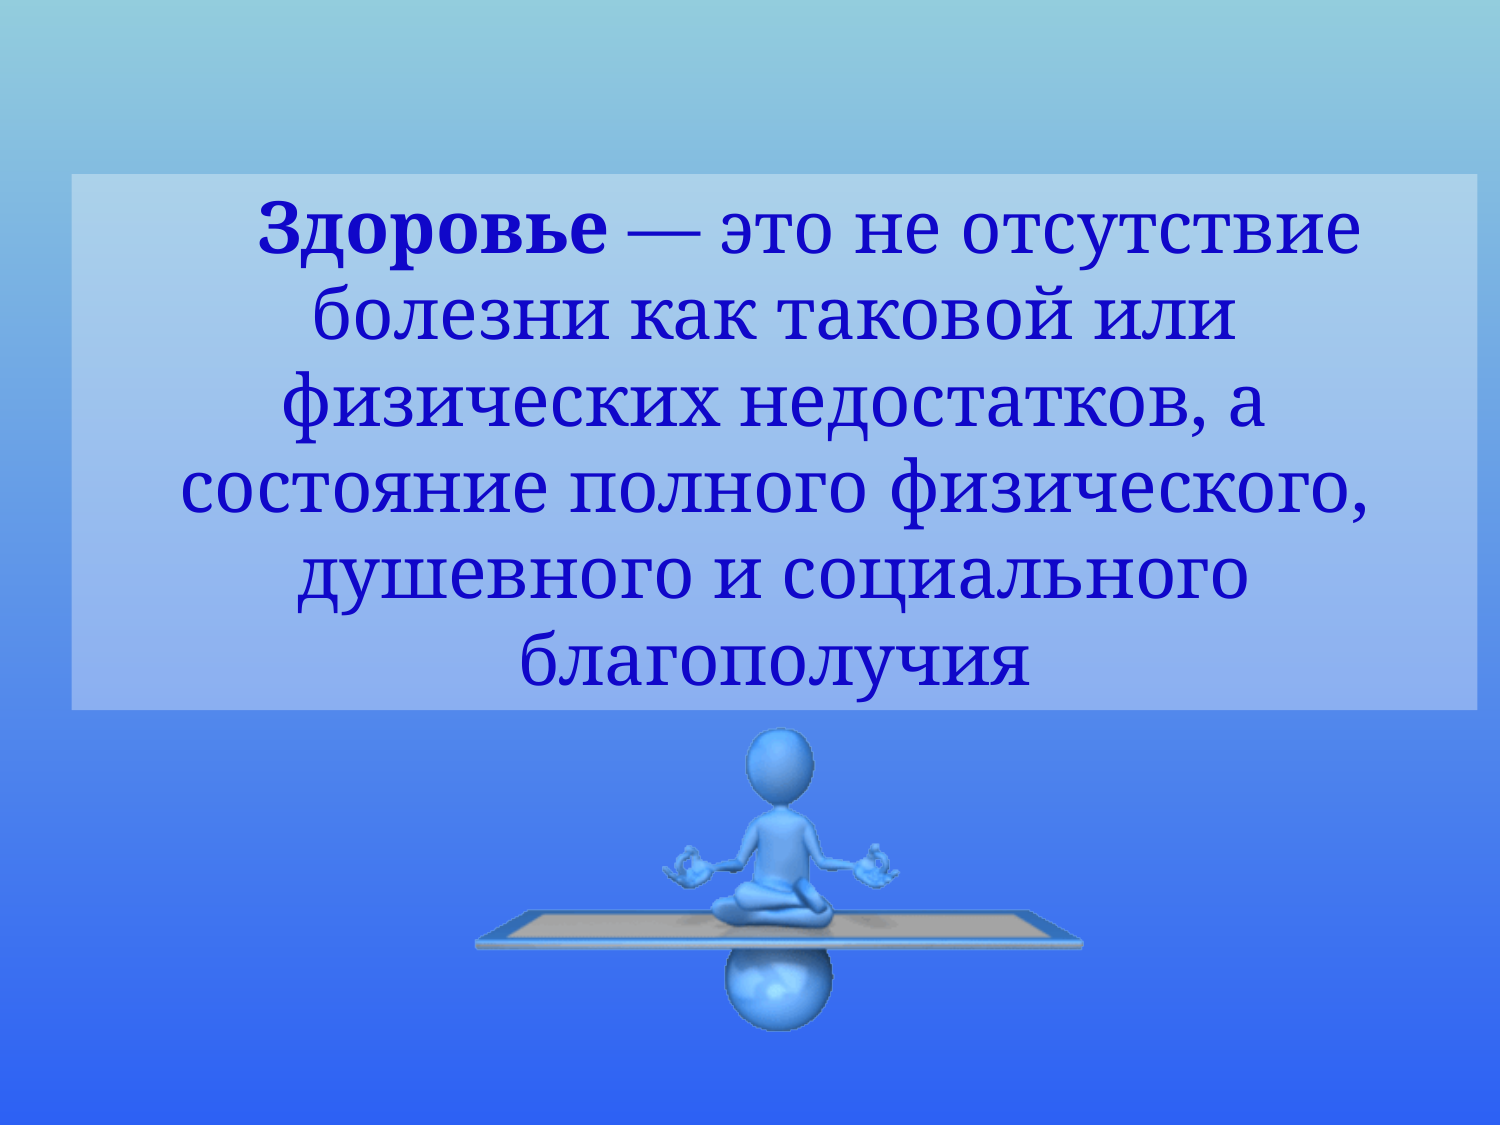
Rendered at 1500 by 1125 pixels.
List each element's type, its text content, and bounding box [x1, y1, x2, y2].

list Здоровье — это не отсутствие болезни как таковой или физических недостатков, а состояние полного физического, душевного и социального благополучия [71, 174, 1478, 711]
picture [453, 719, 1104, 1124]
